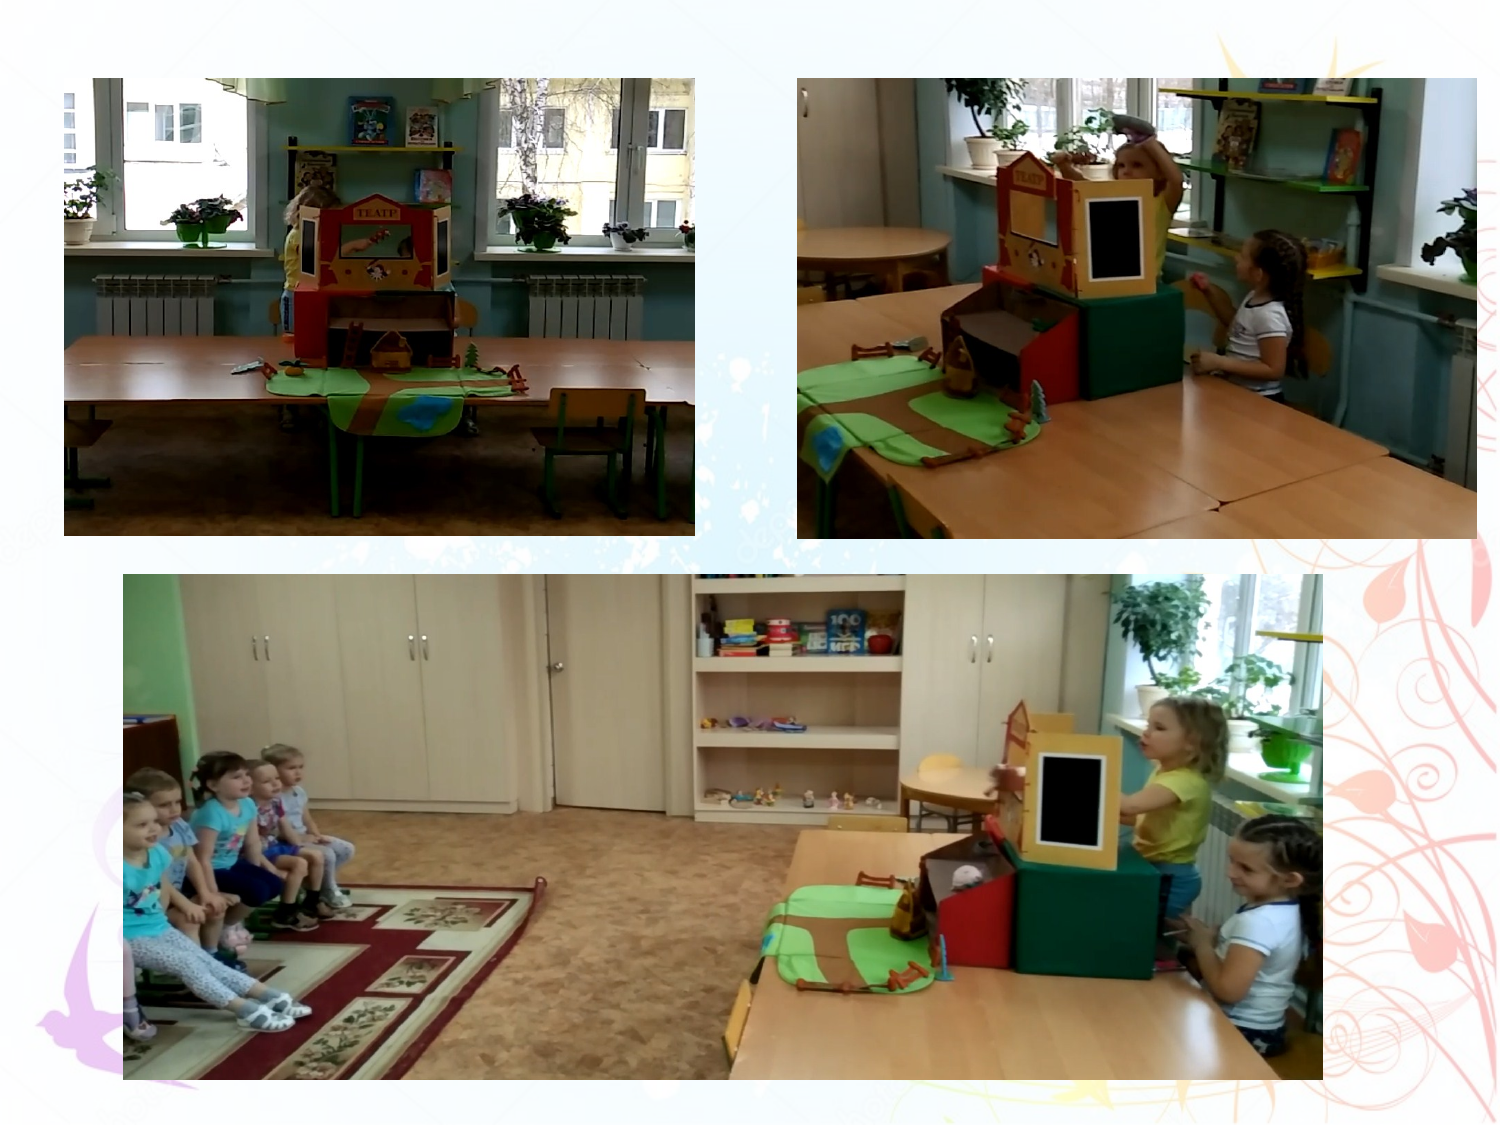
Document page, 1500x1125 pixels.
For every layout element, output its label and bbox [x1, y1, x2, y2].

picture [797, 77, 1477, 540]
picture [123, 573, 1324, 1080]
list [64, 77, 695, 536]
